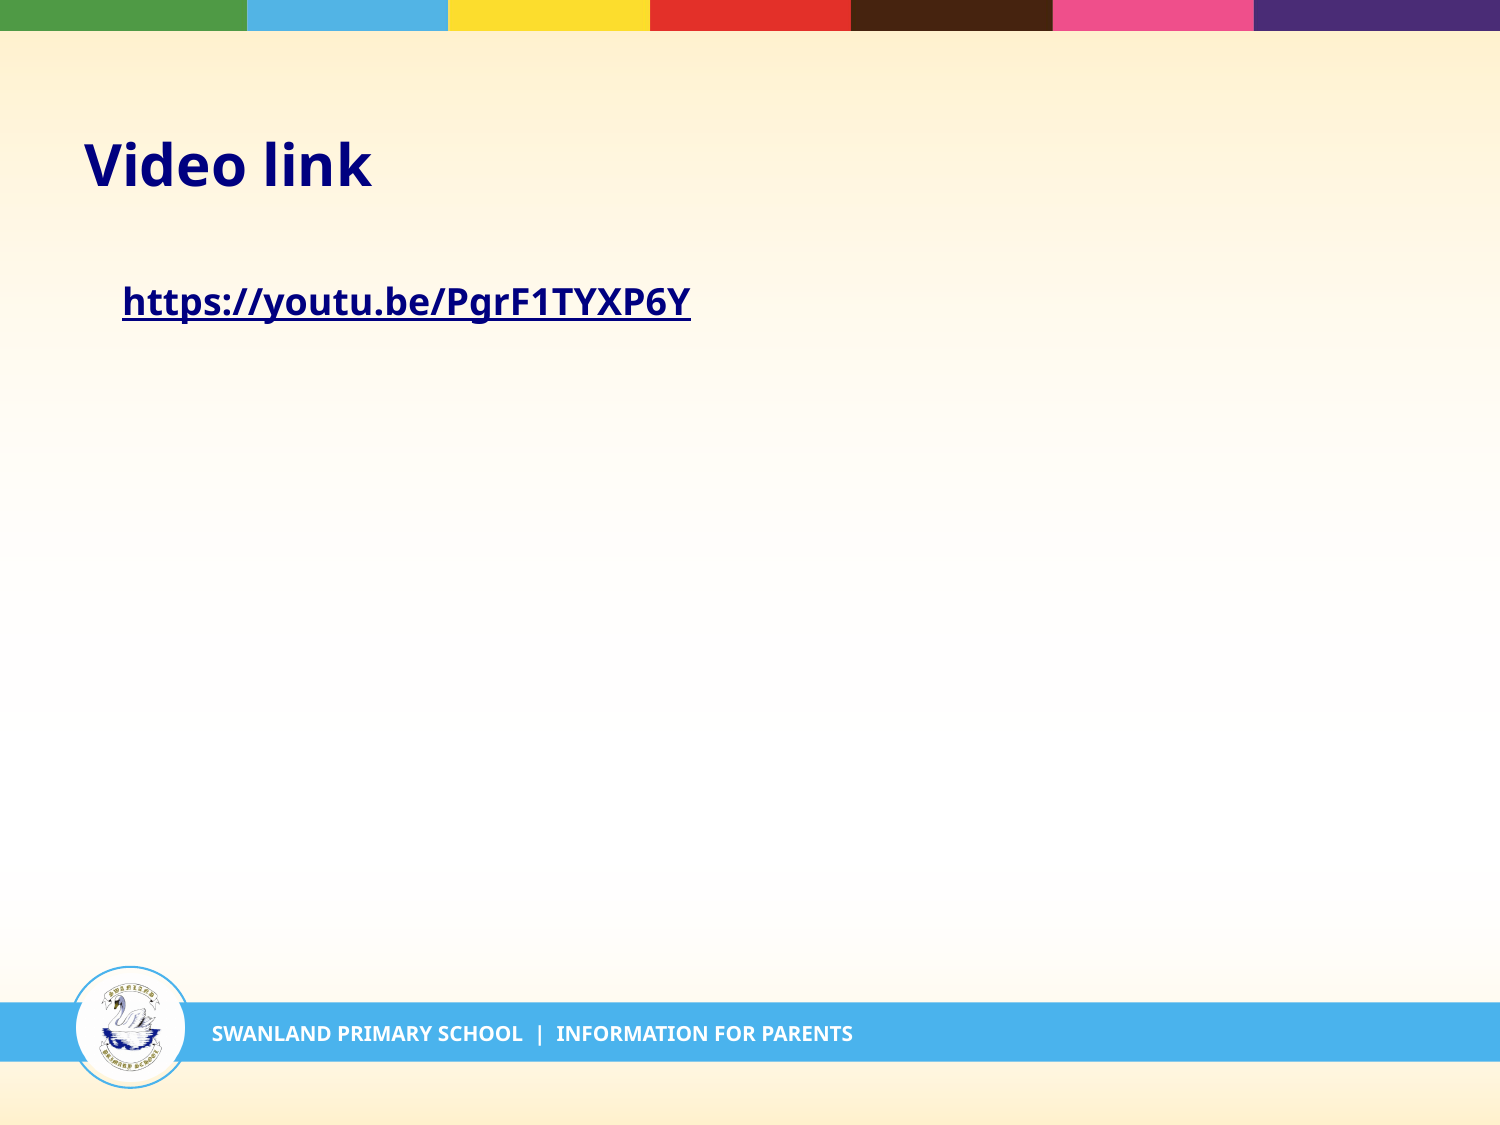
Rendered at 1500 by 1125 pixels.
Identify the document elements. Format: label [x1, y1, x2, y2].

text_box [69, 966, 191, 1088]
text_box [0, 0, 1500, 1125]
